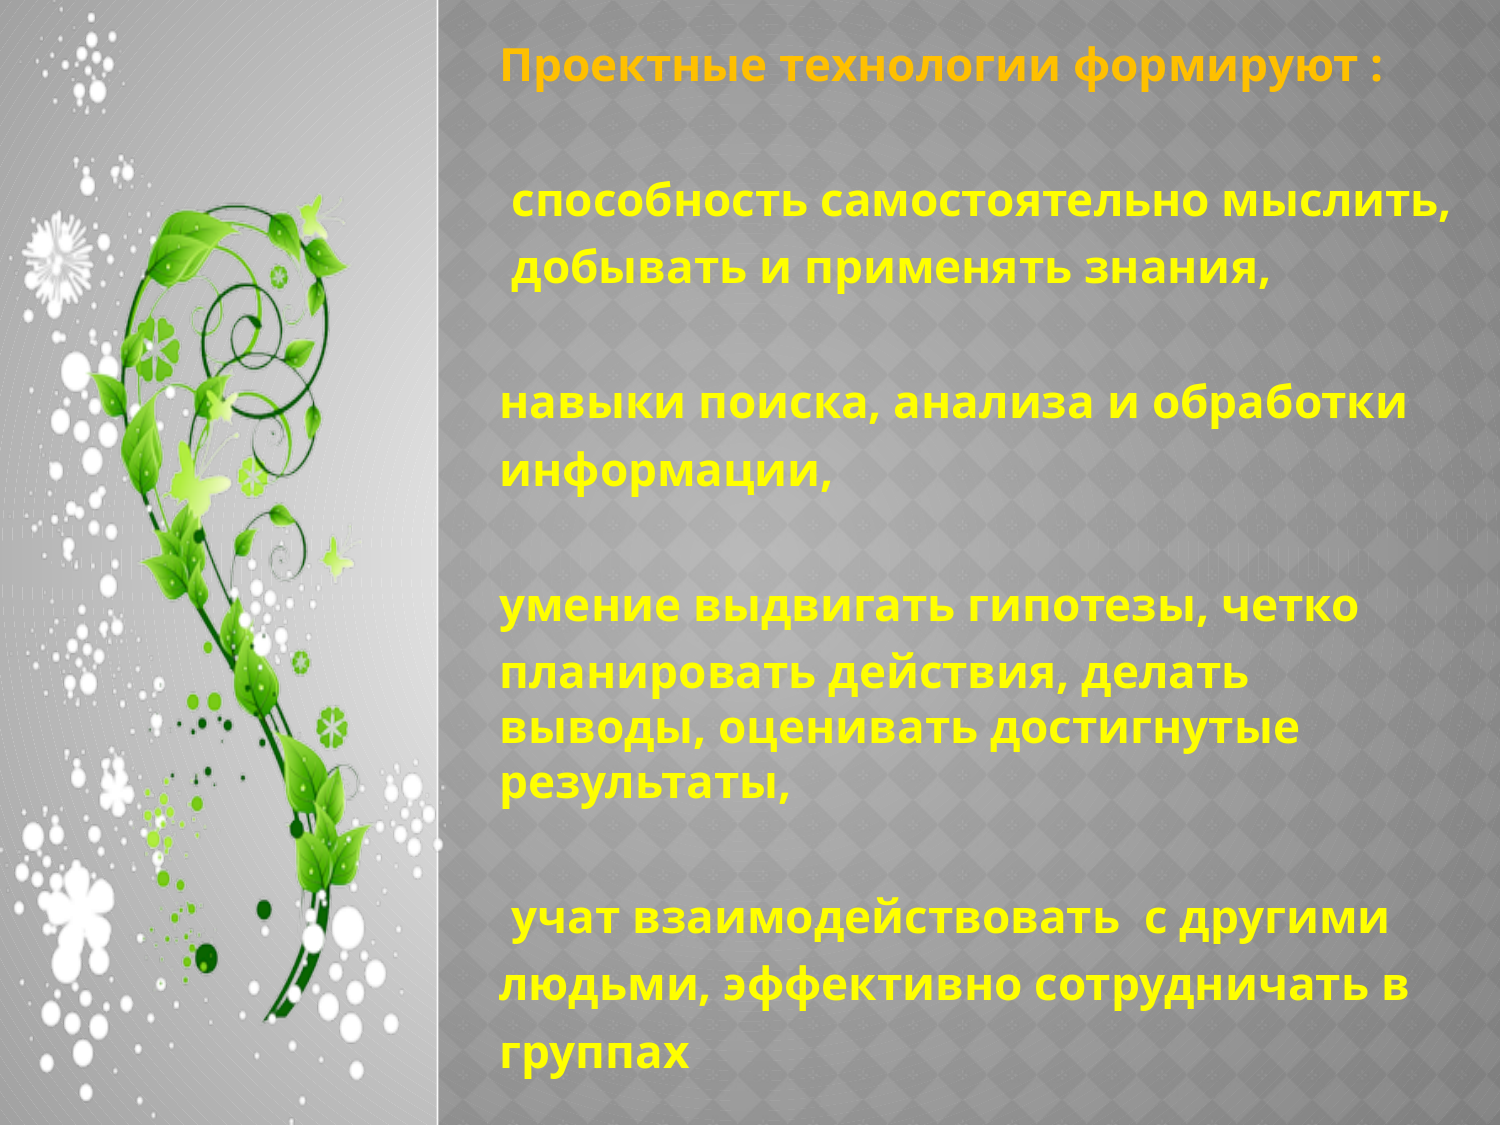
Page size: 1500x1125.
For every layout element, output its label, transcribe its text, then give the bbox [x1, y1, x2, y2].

picture [0, 0, 446, 1125]
subtitle Проектные технологии формируют : способность самостоятельно мыслить, добывать и применять знания, навыки поиска, анализа и обработки информации, умение выдвигать гипотезы, четко планировать действия, делать выводы, оценивать достигнутые результаты, учат взаимодействовать с другими людьми, эффективно сотрудничать в группах [492, 35, 1465, 1079]
